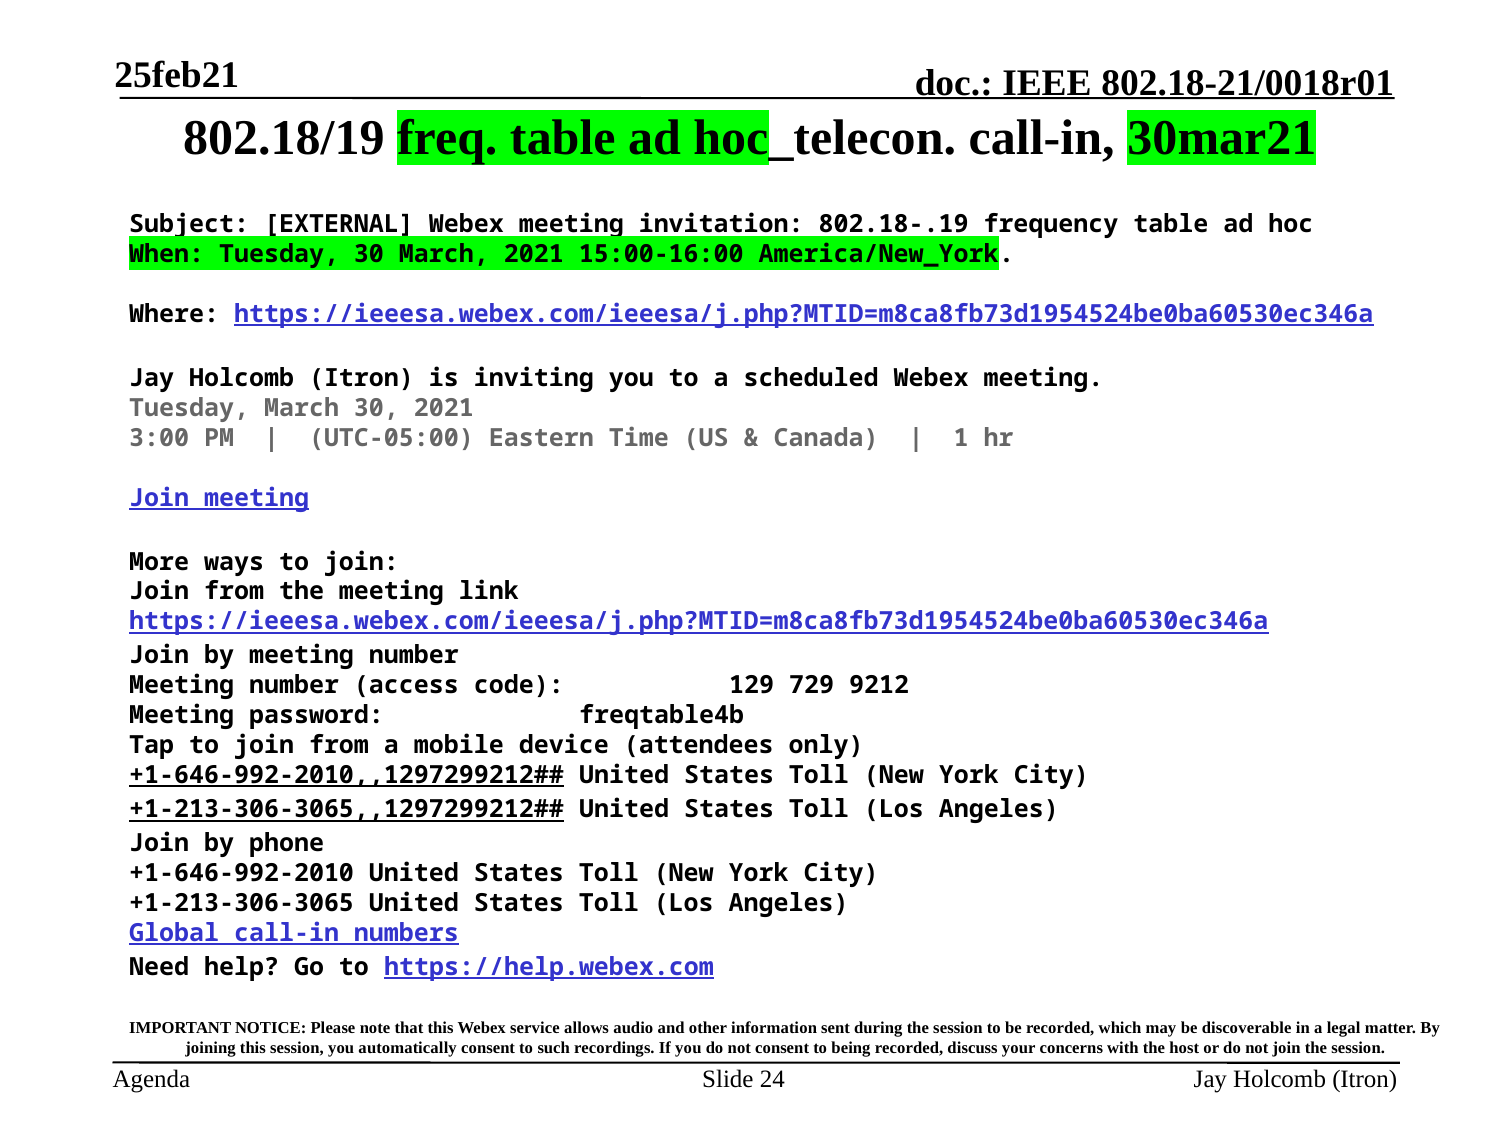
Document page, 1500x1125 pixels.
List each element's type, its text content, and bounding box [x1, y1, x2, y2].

text_box 802.18/19 freq. table ad hoc_telecon. call-in, 30mar21 [112, 96, 1388, 188]
slide_number Slide 24 [687, 1061, 800, 1123]
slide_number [114, 49, 478, 95]
footer Jay Holcomb (Itron) [874, 1061, 1398, 1093]
text_box Subject: [EXTERNAL] Webex meeting invitation: 802.18-.19 frequency table ad hoc When: Tuesday, 30 March, 2021 15:00-16:00 America/New_York. Where: https://ieeesa.webex.com/ieeesa/j.php?MTID=m8ca8fb73d1954524be0ba60530ec346a Jay Holcomb (Itron) is inviting you to a scheduled Webex meeting. Tuesday, March 30, 2021 3:00 PM | (UTC-05:00) Eastern Time (US & Canada) | 1 hr Join meeting More ways to join: Join from the meeting link https://ieeesa.webex.com/ieeesa/j.php?MTID=m8ca8fb73d1954524be0ba60530ec346a Join by meeting number Meeting number (access code): 129 729 9212 Meeting password: freqtable4b Tap to join from a mobile device (attendees only) +1-646-992-2010,,1297299212## United States Toll (New York City) +1-213-306-3065,,1297299212## United States Toll (Los Angeles) Join by phone +1-646-992-2010 United States Toll (New York City) +1-213-306-3065 United States Toll (Los Angeles) Global call-in numbers Need help? Go to https://help.webex.com IMPORTANT NOTICE: Please note that this Webex service allows audio and other information sent during the session to be recorded, which may be discoverable in a legal matter. By joining this session, you automatically consent to such recordings. If you do not consent to being recorded, discuss your concerns with the host or do not join the session. [114, 200, 1462, 925]
